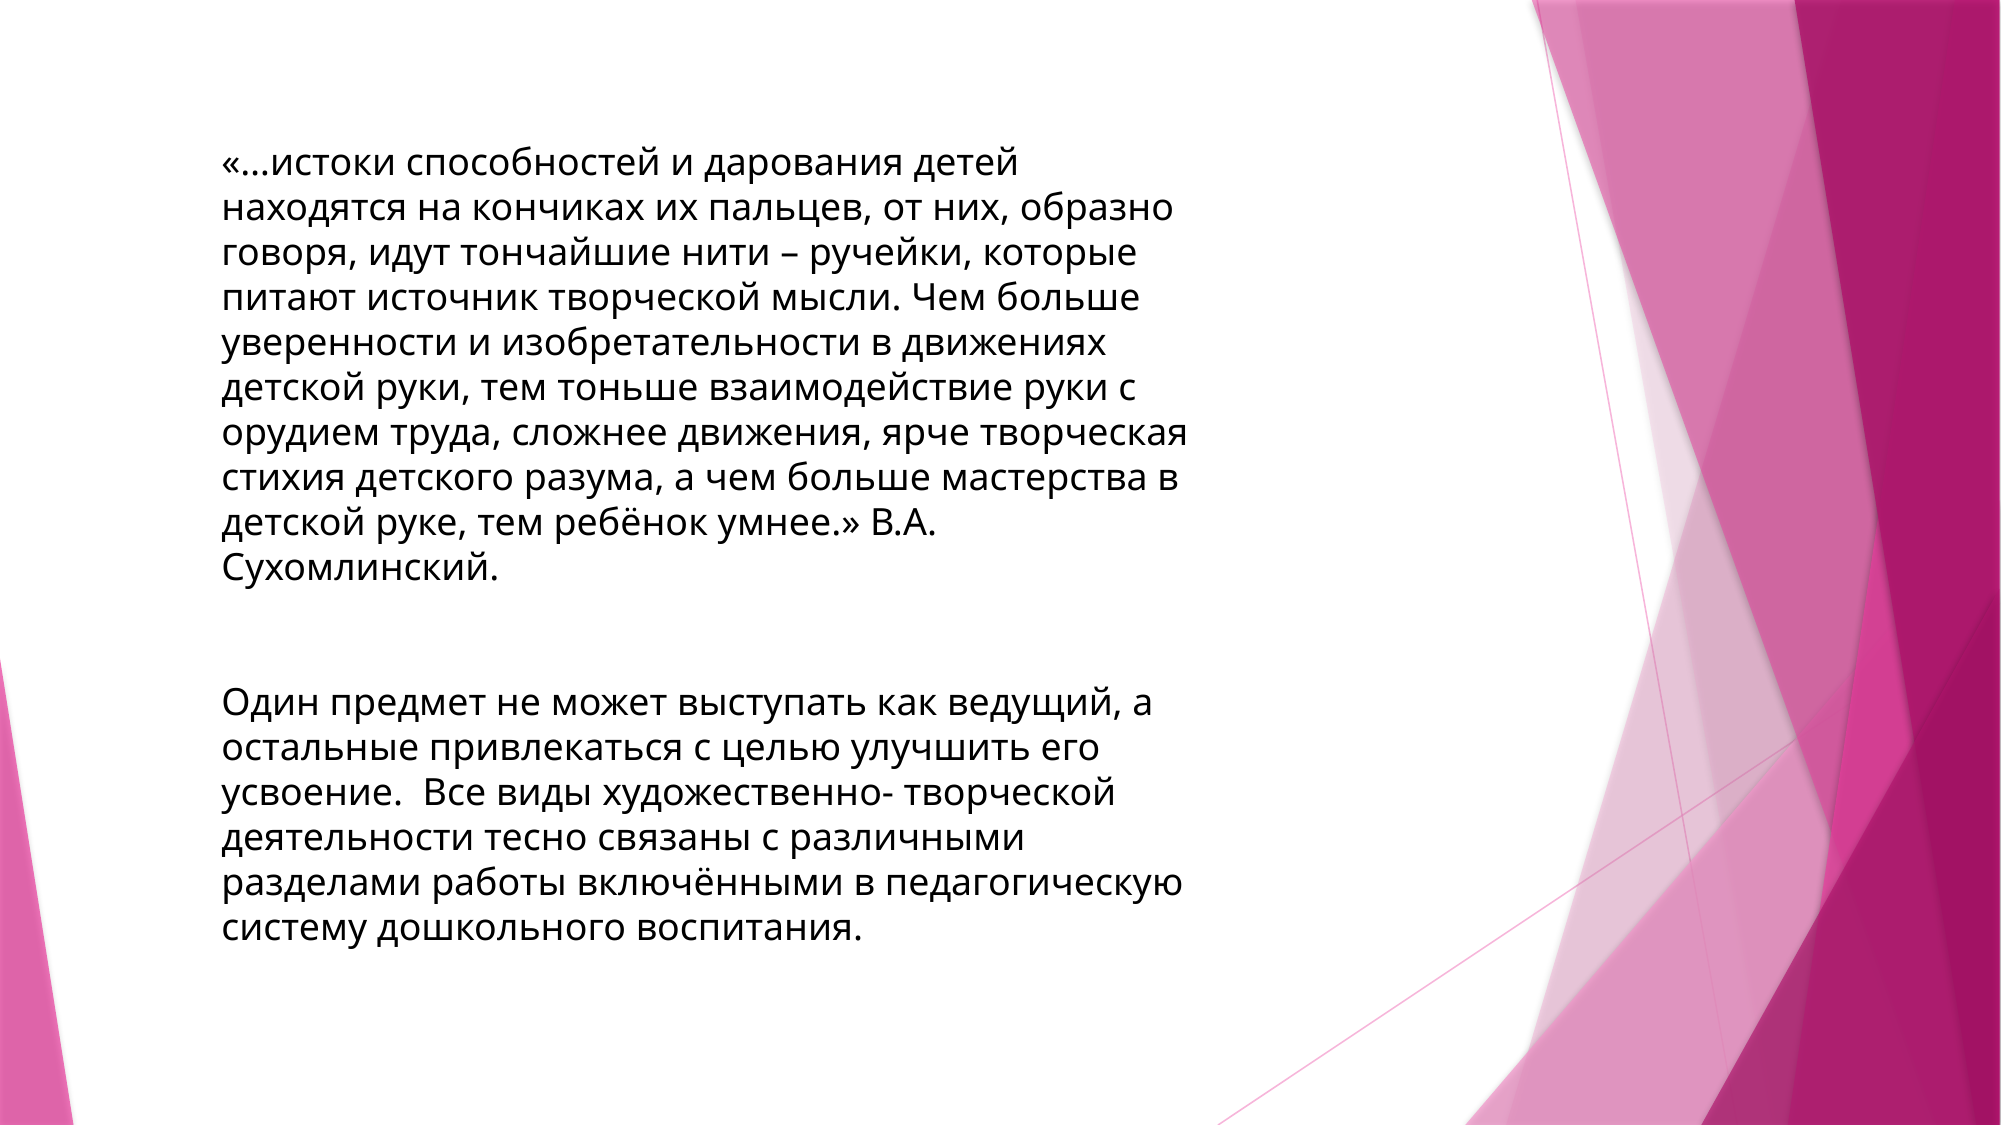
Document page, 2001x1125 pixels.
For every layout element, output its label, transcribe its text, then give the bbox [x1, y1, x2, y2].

text_box «…истоки способностей и дарования детей находятся на кончиках их пальцев, от них, образно говоря, идут тончайшие нити – ручейки, которые питают источник творческой мысли. Чем больше уверенности и изобретательности в движениях детской руки, тем тоньше взаимодействие руки с орудием труда, сложнее движения, ярче творческая стихия детского разума, а чем больше мастерства в детской руке, тем ребёнок умнее.» В.А. Сухомлинский. Один предмет не может выступать как ведущий, а остальные привлекаться с целью улучшить его усвоение. Все виды художественно- творческой деятельности тесно связаны с различными разделами работы включёнными в педагогическую систему дошкольного воспитания. [206, 130, 1207, 1046]
